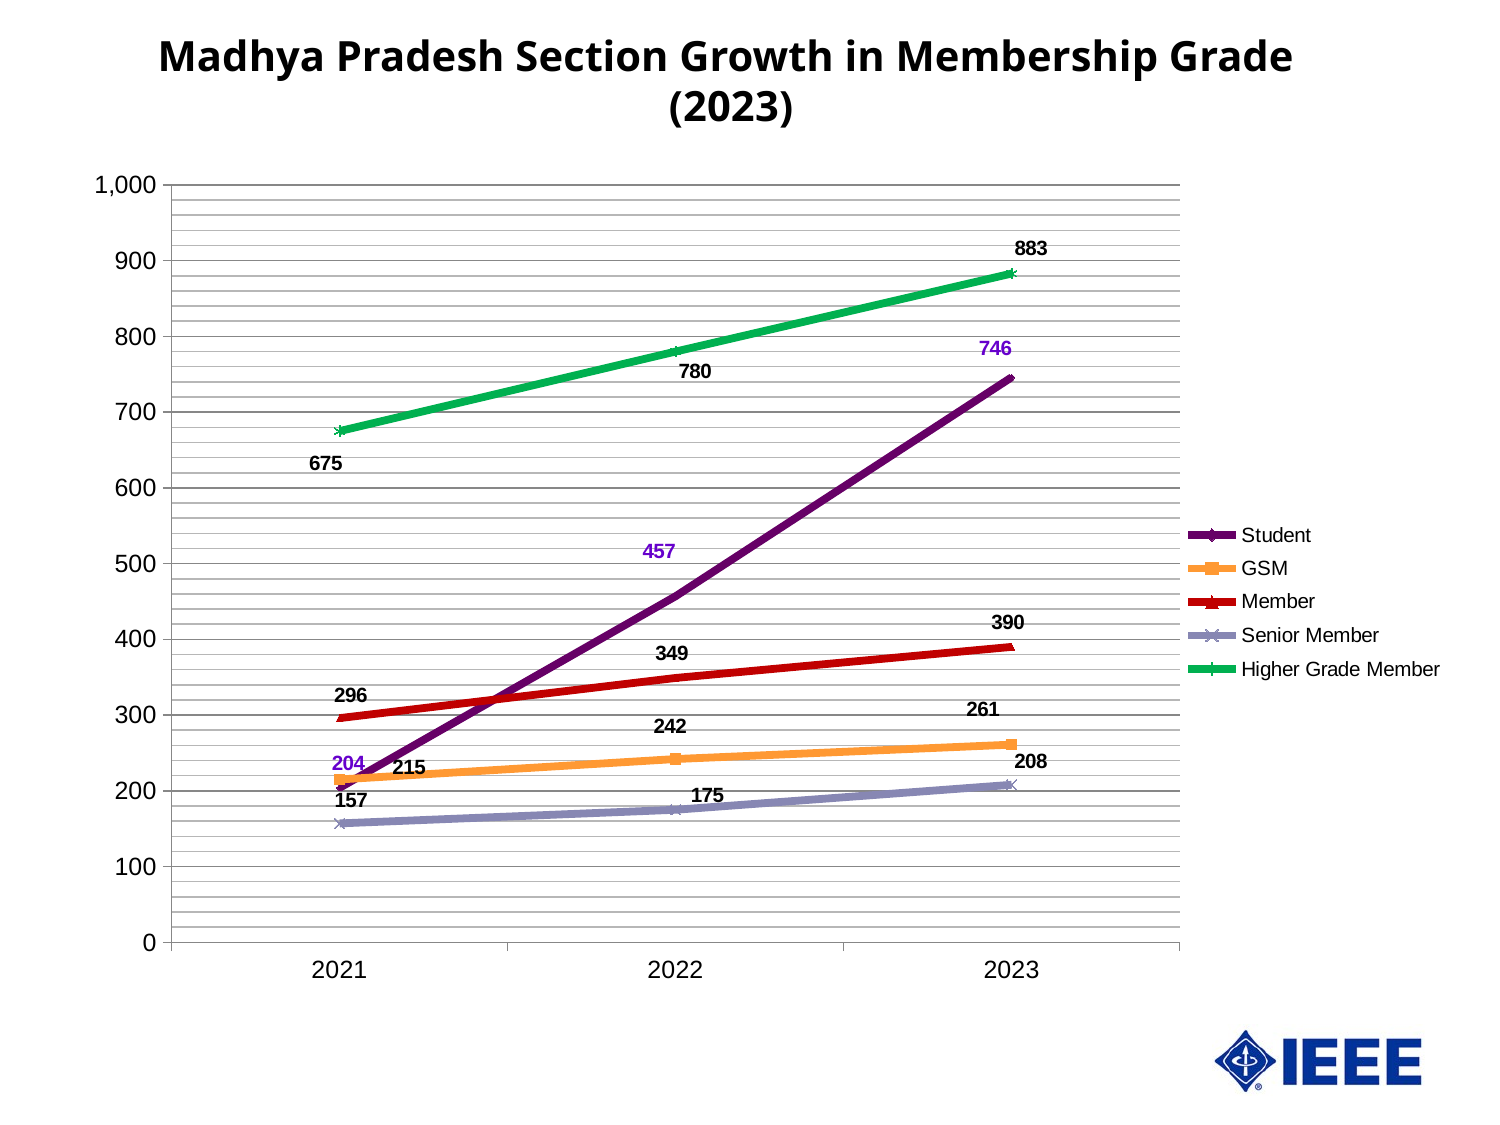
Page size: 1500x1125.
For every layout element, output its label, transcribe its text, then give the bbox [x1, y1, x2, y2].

chart [70, 170, 1459, 1034]
picture [1212, 1034, 1425, 1096]
title Madhya Pradesh Section Growth in Membership Grade (2023) [87, 24, 1375, 135]
